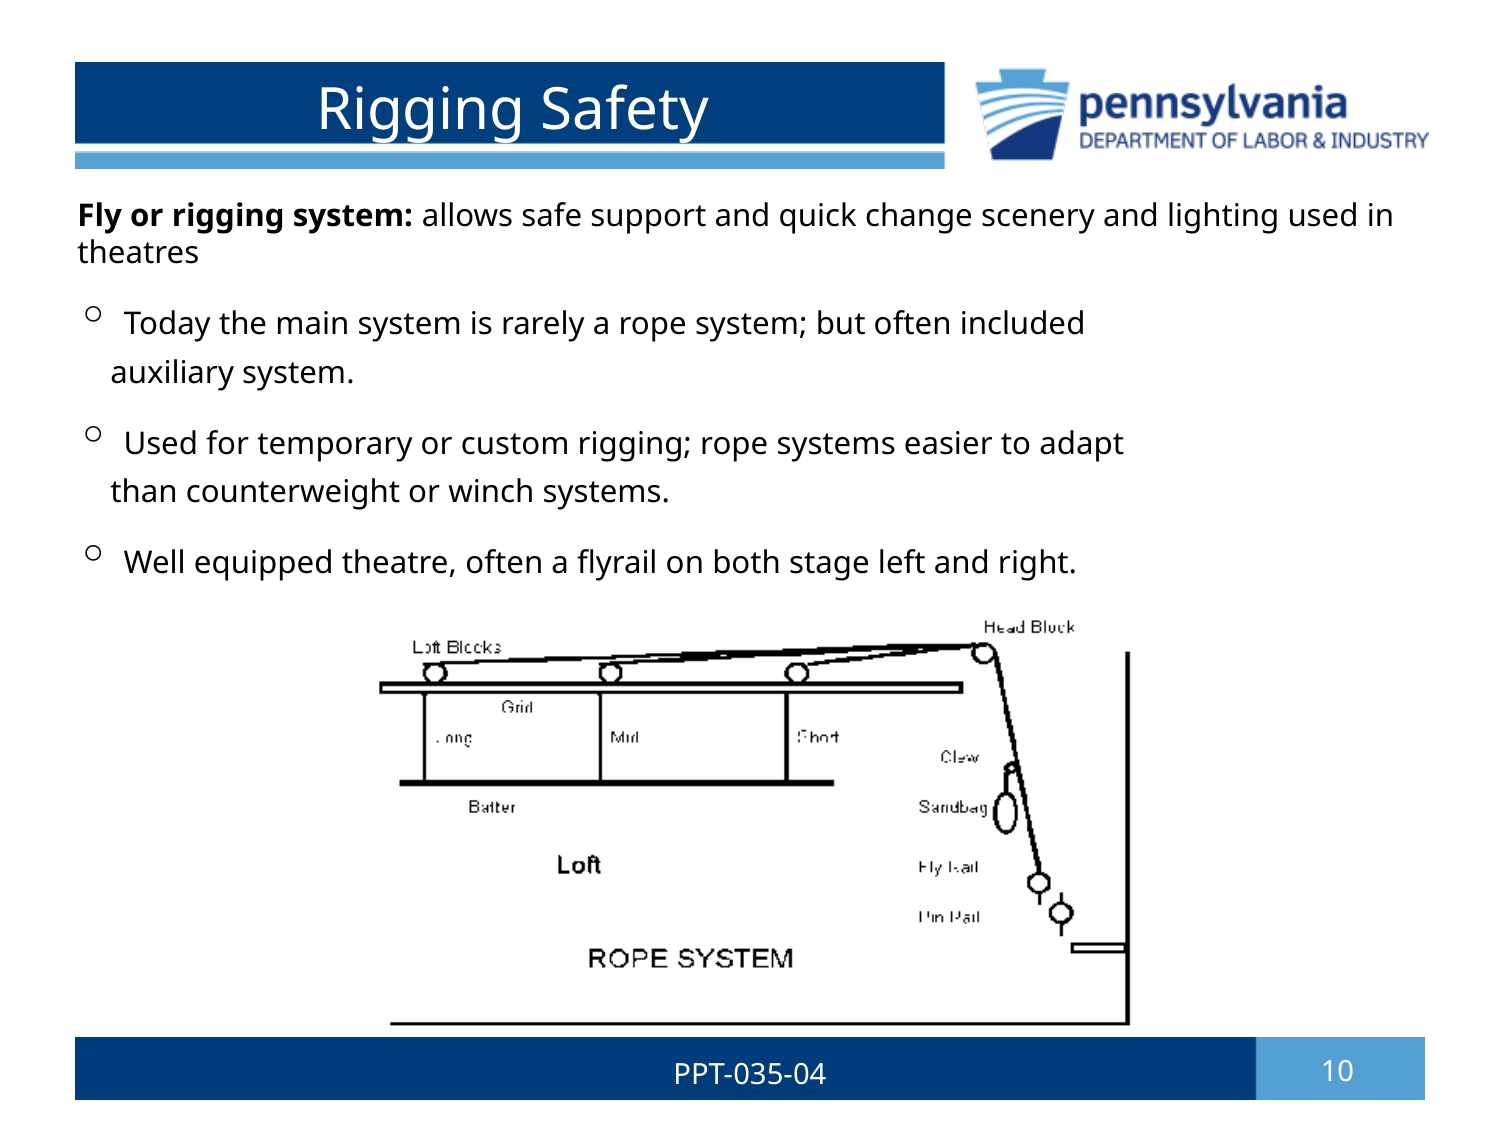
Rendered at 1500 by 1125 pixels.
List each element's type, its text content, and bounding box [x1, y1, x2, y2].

picture [75, 1037, 1425, 1100]
title Rigging Safety [75, 62, 950, 150]
subtitle Fly or rigging system: allows safe support and quick change scenery and lighting used in theatres ◦ Today the main system is rarely a rope system; but often included auxiliary system. ◦ Used for temporary or custom rigging; rope systems easier to adapt than counterweight or winch systems. ◦ Well equipped theatre, often a flyrail on both stage left and right. [62, 187, 1463, 600]
footer PPT-035-04 [512, 1043, 988, 1103]
slide_number 10 [1250, 1042, 1425, 1103]
picture [349, 616, 1138, 1036]
picture [75, 62, 1429, 169]
